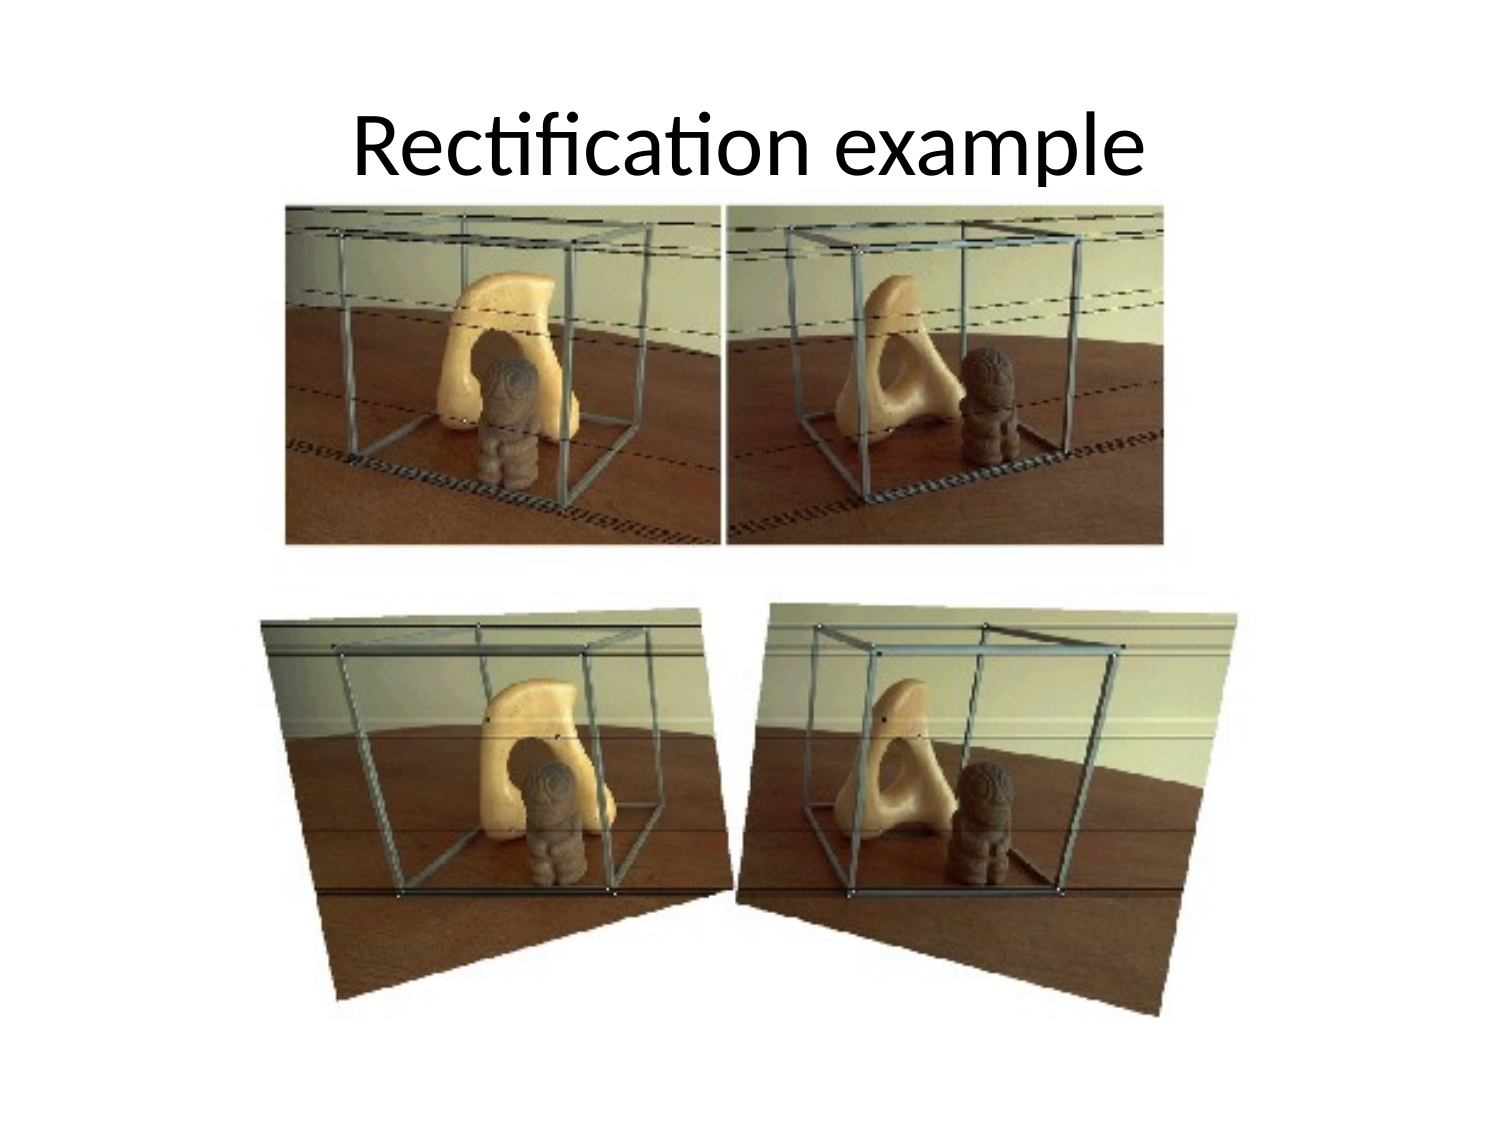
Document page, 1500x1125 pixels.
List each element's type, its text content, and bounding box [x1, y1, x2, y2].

title Rectification example [75, 45, 1425, 233]
picture [237, 187, 1263, 1026]
